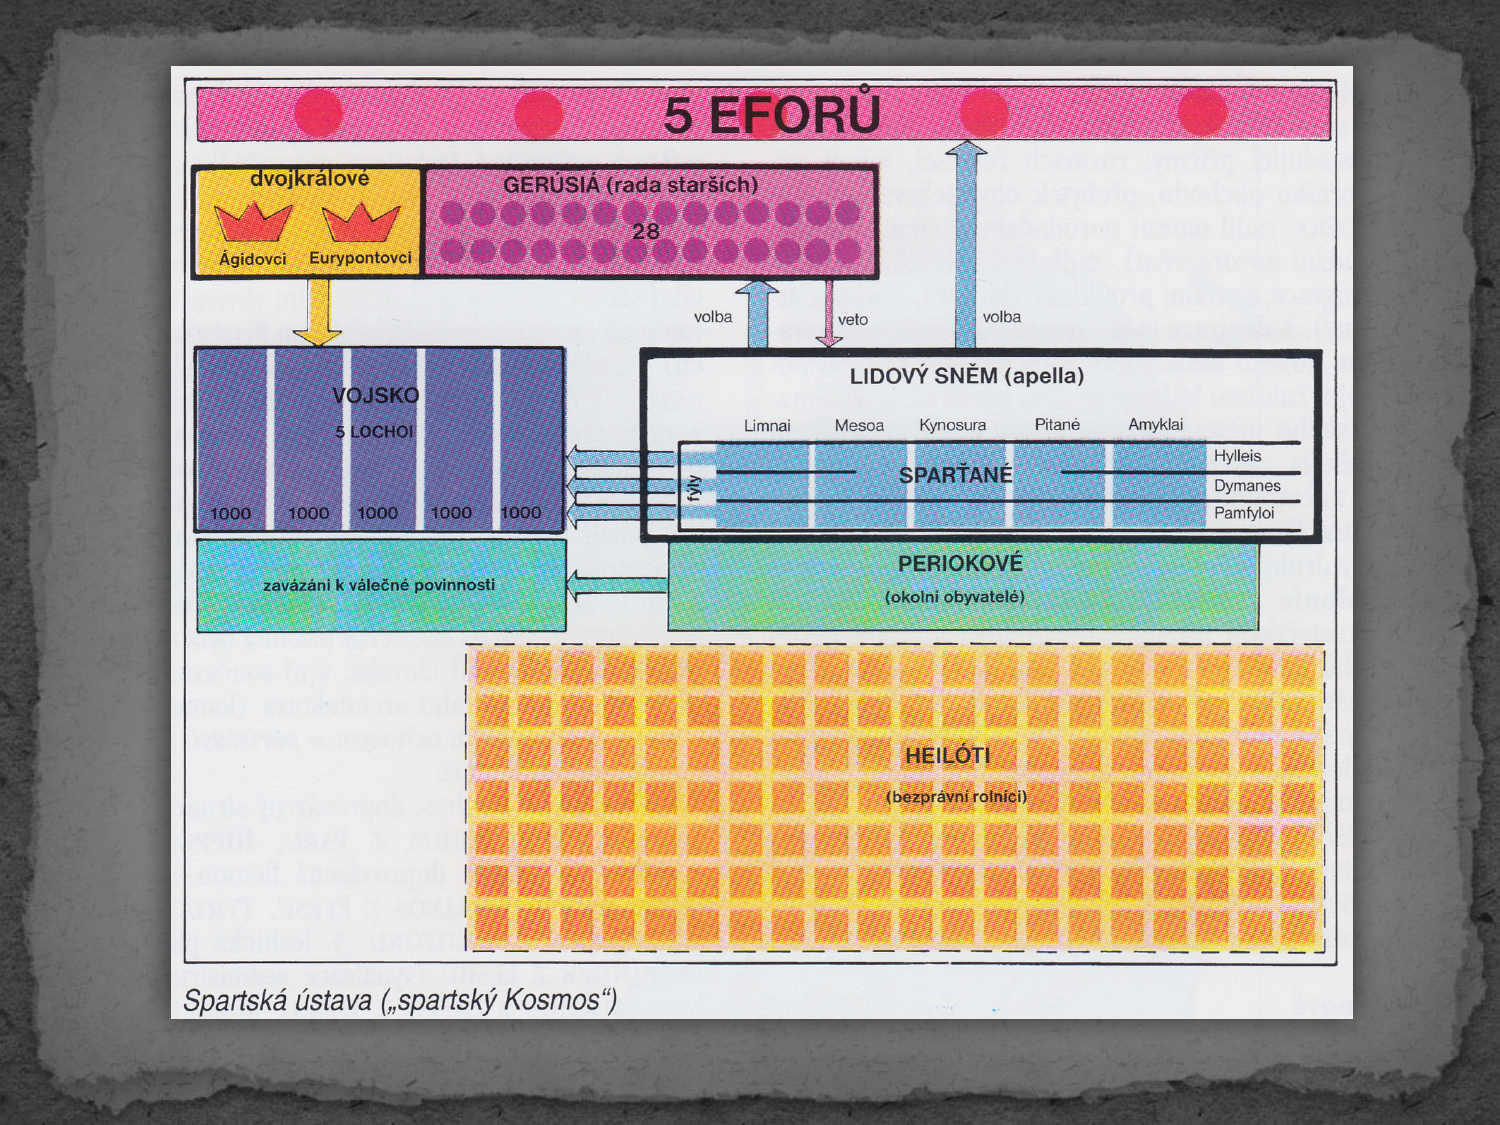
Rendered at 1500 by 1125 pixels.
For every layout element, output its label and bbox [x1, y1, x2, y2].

picture [171, 66, 1353, 1019]
